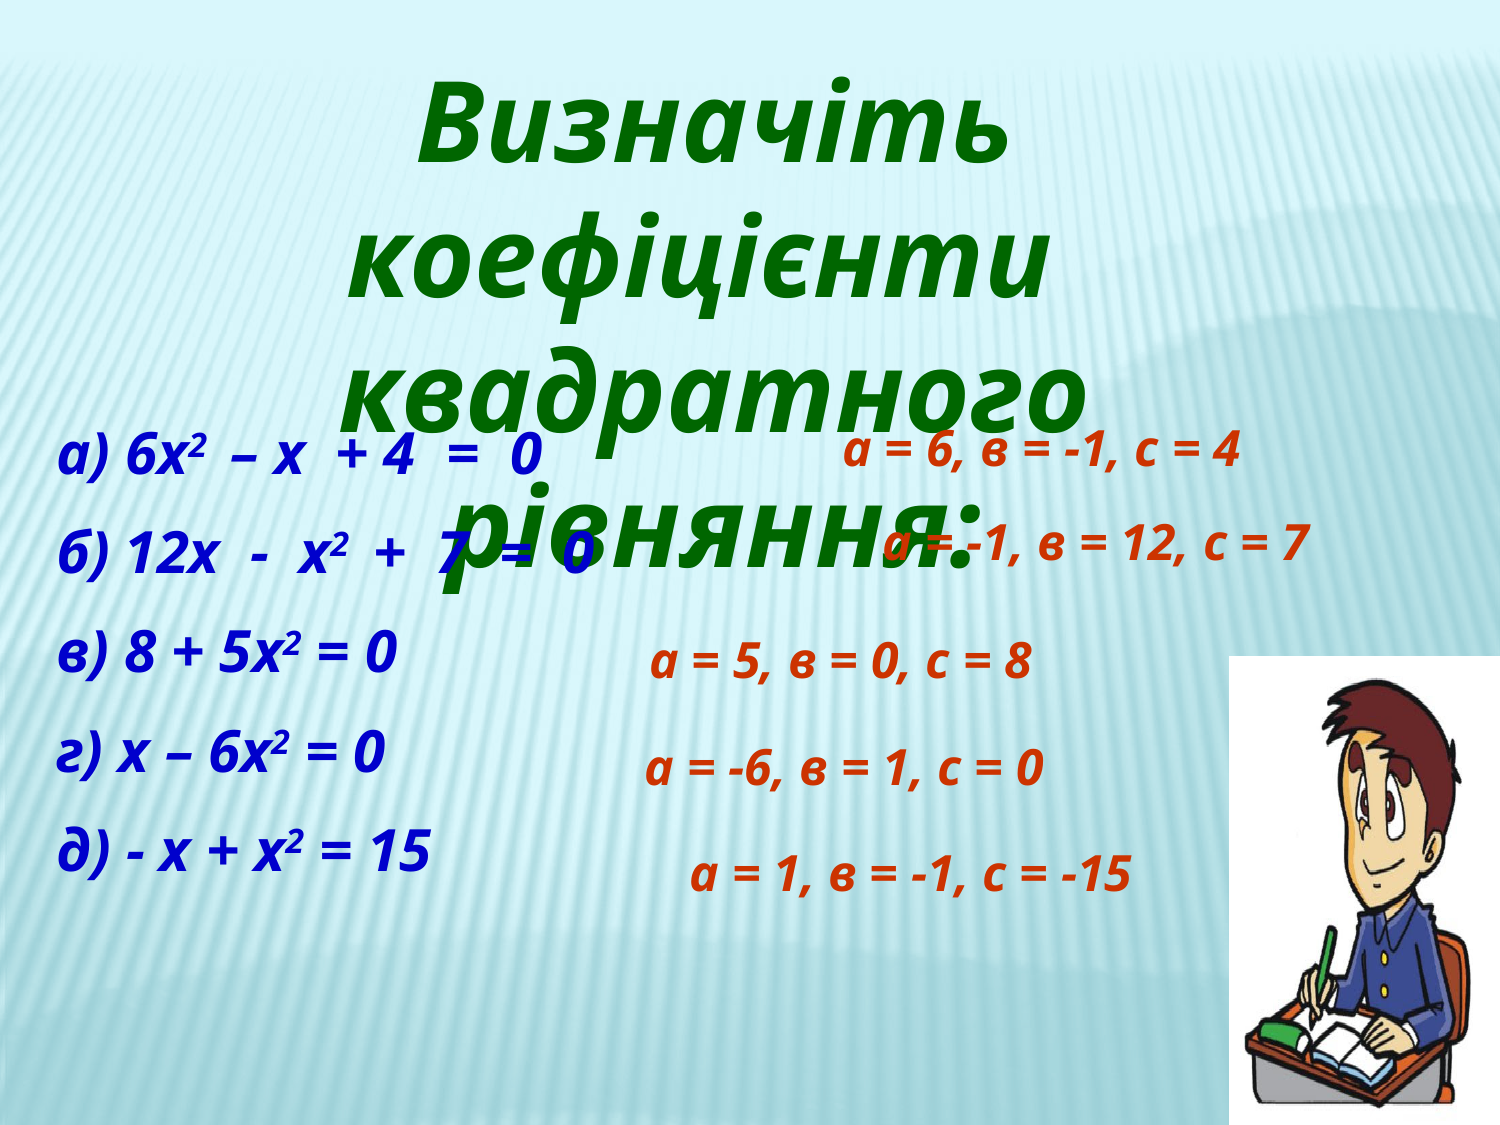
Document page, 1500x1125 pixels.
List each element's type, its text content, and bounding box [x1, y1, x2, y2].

text_box а) 6х2 – х + 4 = 0 б) 12х - х2 + 7 = 0 в) 8 + 5х2 = 0 г) х – 6х2 = 0 д) - х + х2 = 15 [41, 408, 792, 891]
text_box а = 1, в = -1, с = -15 [674, 834, 1148, 909]
text_box а = 6, в = -1, с = 4 [827, 408, 1257, 484]
text_box а = -1, в = 12, с = 7 [867, 503, 1325, 579]
text_box а = 5, в = 0, с = 8 [634, 621, 1048, 697]
picture [1229, 656, 1500, 1125]
text_box а = -6, в = 1, с = 0 [630, 727, 1060, 803]
text_box Визначіть коефіцієнти квадратного рівняння: [53, 42, 1376, 598]
